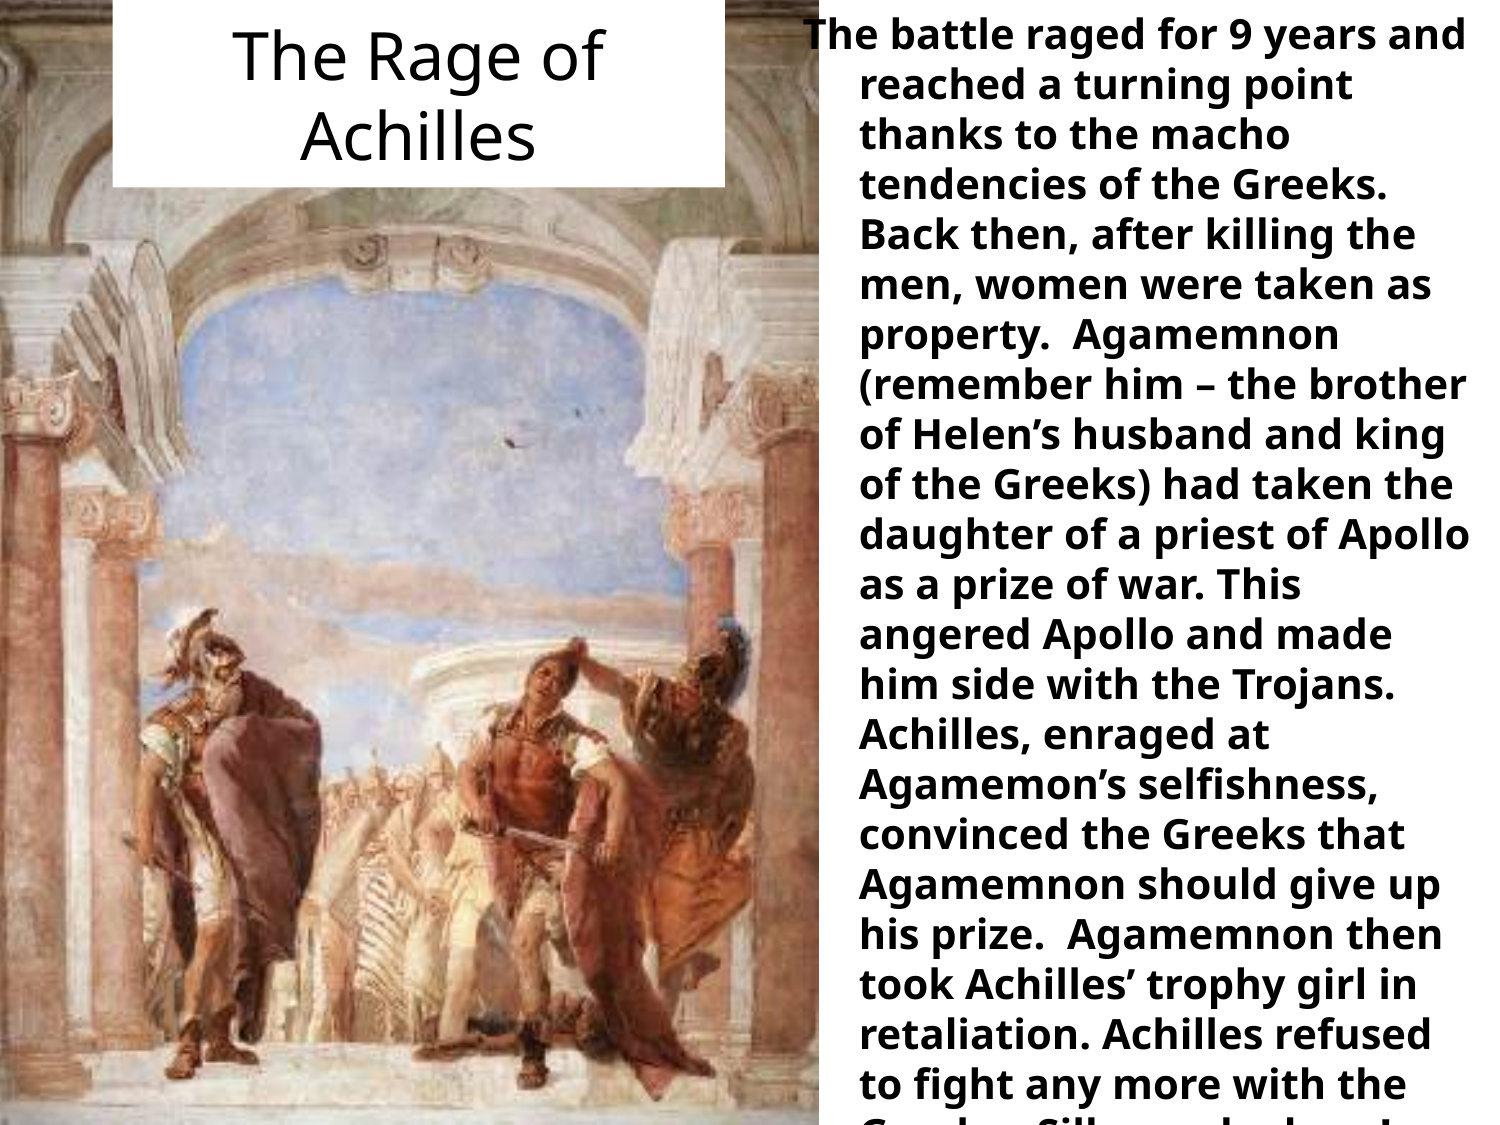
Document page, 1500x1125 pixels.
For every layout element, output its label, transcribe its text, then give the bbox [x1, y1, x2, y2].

list The battle raged for 9 years and reached a turning point thanks to the macho tendencies of the Greeks. Back then, after killing the men, women were taken as property. Agamemnon (remember him – the brother of Helen’s husband and king of the Greeks) had taken the daughter of a priest of Apollo as a prize of war. This angered Apollo and made him side with the Trojans. Achilles, enraged at Agamemon’s selfishness, convinced the Greeks that Agamemnon should give up his prize. Agamemnon then took Achilles’ trophy girl in retaliation. Achilles refused to fight any more with the Greeks. Silly macho boys! [820, 0, 1500, 1125]
picture [0, 0, 819, 1125]
